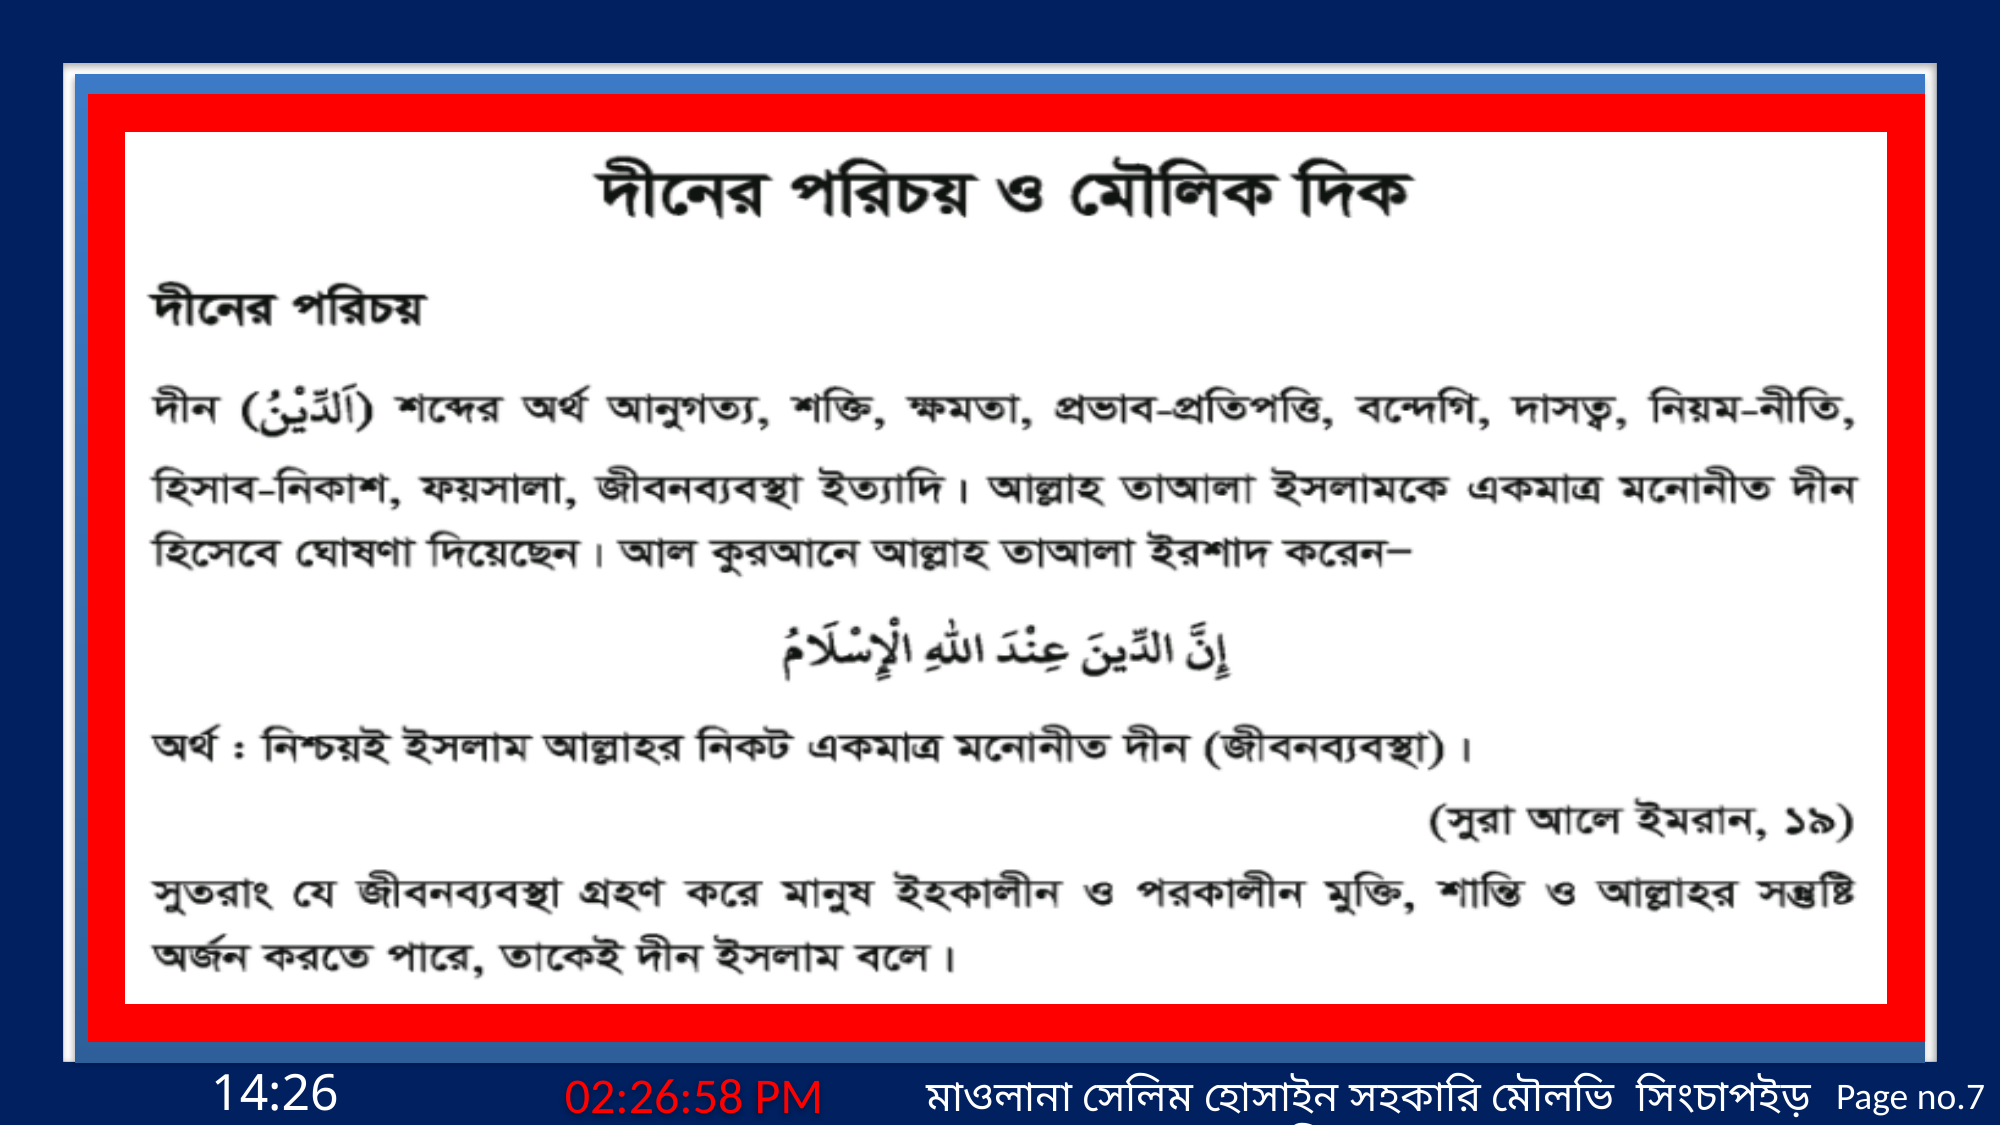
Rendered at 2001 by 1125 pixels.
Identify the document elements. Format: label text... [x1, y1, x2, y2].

text_box [0, 0, 2000, 1065]
text_box মাওলানা সেলিম হোসাইন সহকারি মৌলভি সিংচাপইড় আলিম মাদ্রাসা। [919, 1062, 1838, 1125]
text_box সোমবার, 23 ডিসেম্বর 2019 [0, 1065, 550, 1125]
picture [124, 131, 1888, 1005]
text_box [75, 74, 1925, 1063]
text_box 12:36:38 PM [547, 1059, 915, 1125]
text_box Page no.7 [1838, 1064, 2000, 1125]
